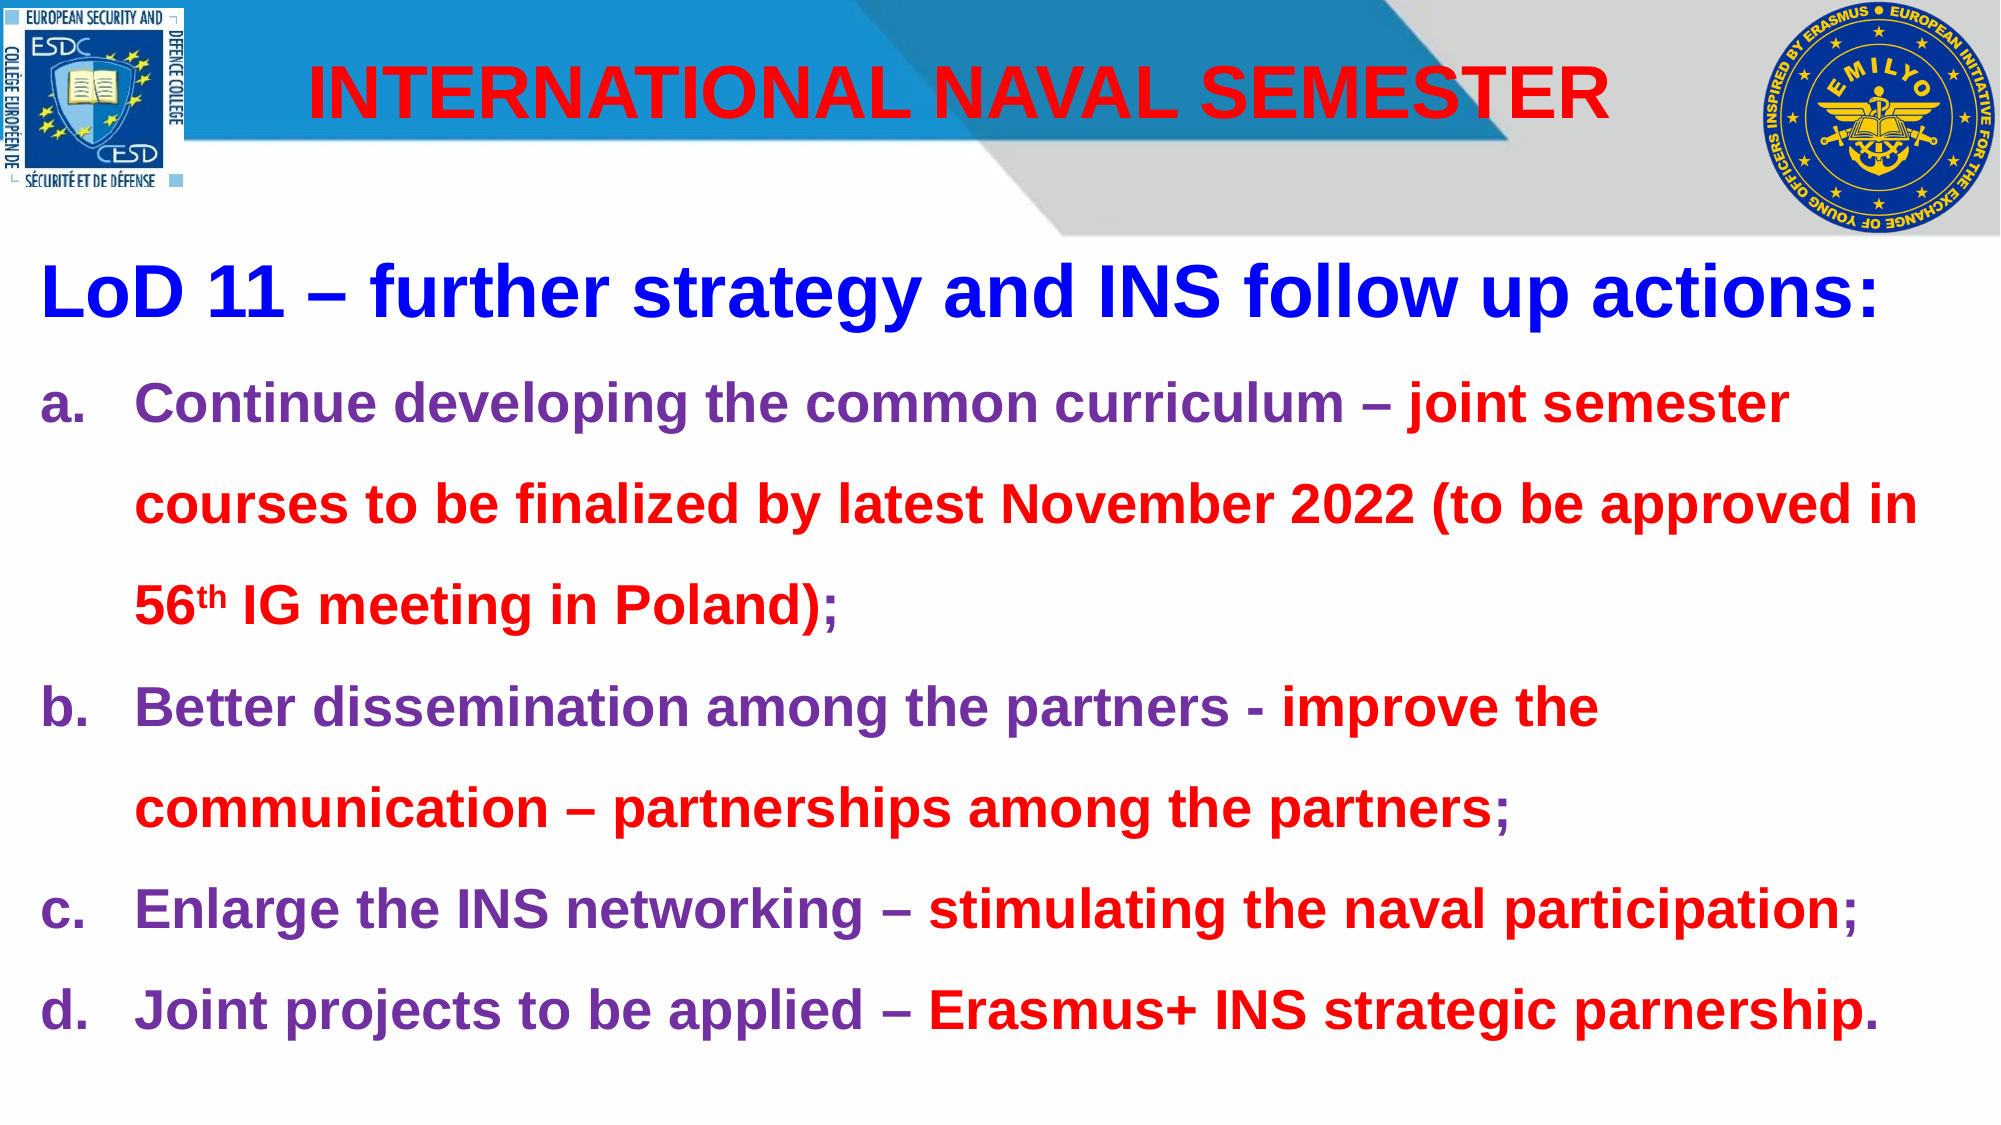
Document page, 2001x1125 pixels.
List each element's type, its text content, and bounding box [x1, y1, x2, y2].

text_box INTERNATIONAL NAVAL SEMESTER [222, 36, 1628, 142]
picture [0, 0, 2001, 1125]
text_box LoD 11 – further strategy and INS follow up actions: Continue developing the common curriculum – joint semester courses to be finalized by latest November 2022 (to be approved in 56th IG meeting in Poland); Better dissemination among the partners - improve the communication – partnerships among the partners; Enlarge the INS networking – stimulating the naval participation; Joint projects to be applied – Erasmus+ INS strategic parnership. [25, 235, 1975, 1049]
